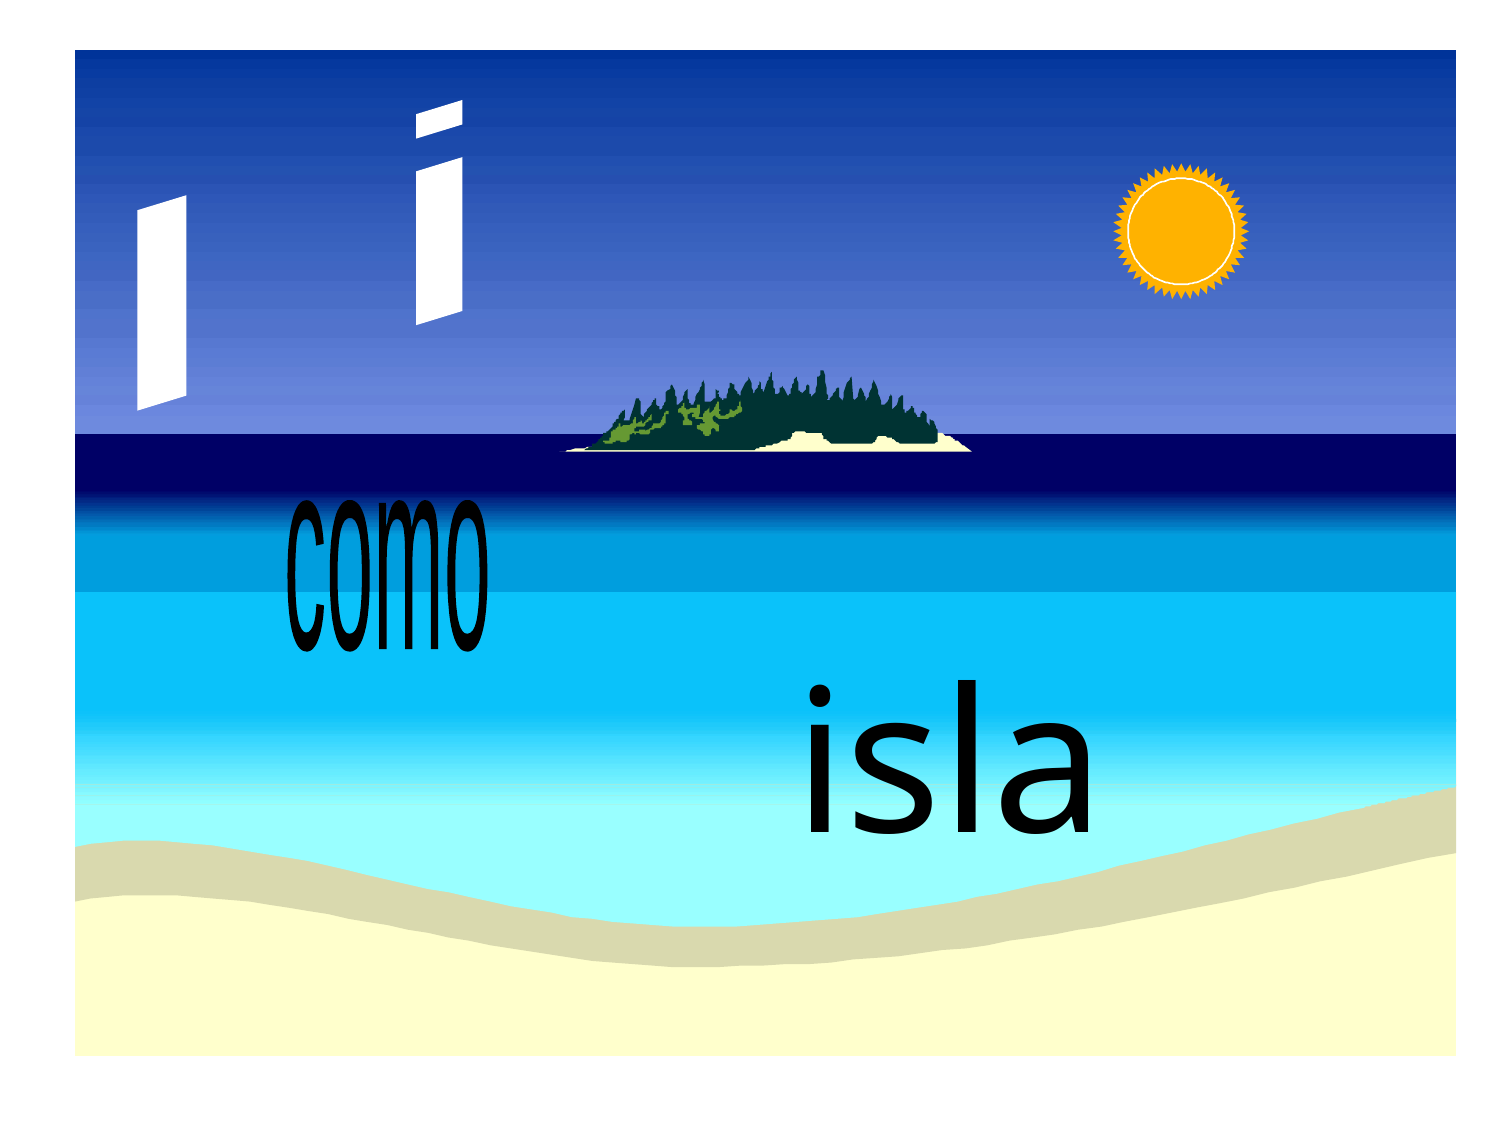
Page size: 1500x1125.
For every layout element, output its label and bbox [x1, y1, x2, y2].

picture [74, 681, 1457, 1057]
picture [74, 49, 1457, 650]
picture [811, 686, 829, 706]
